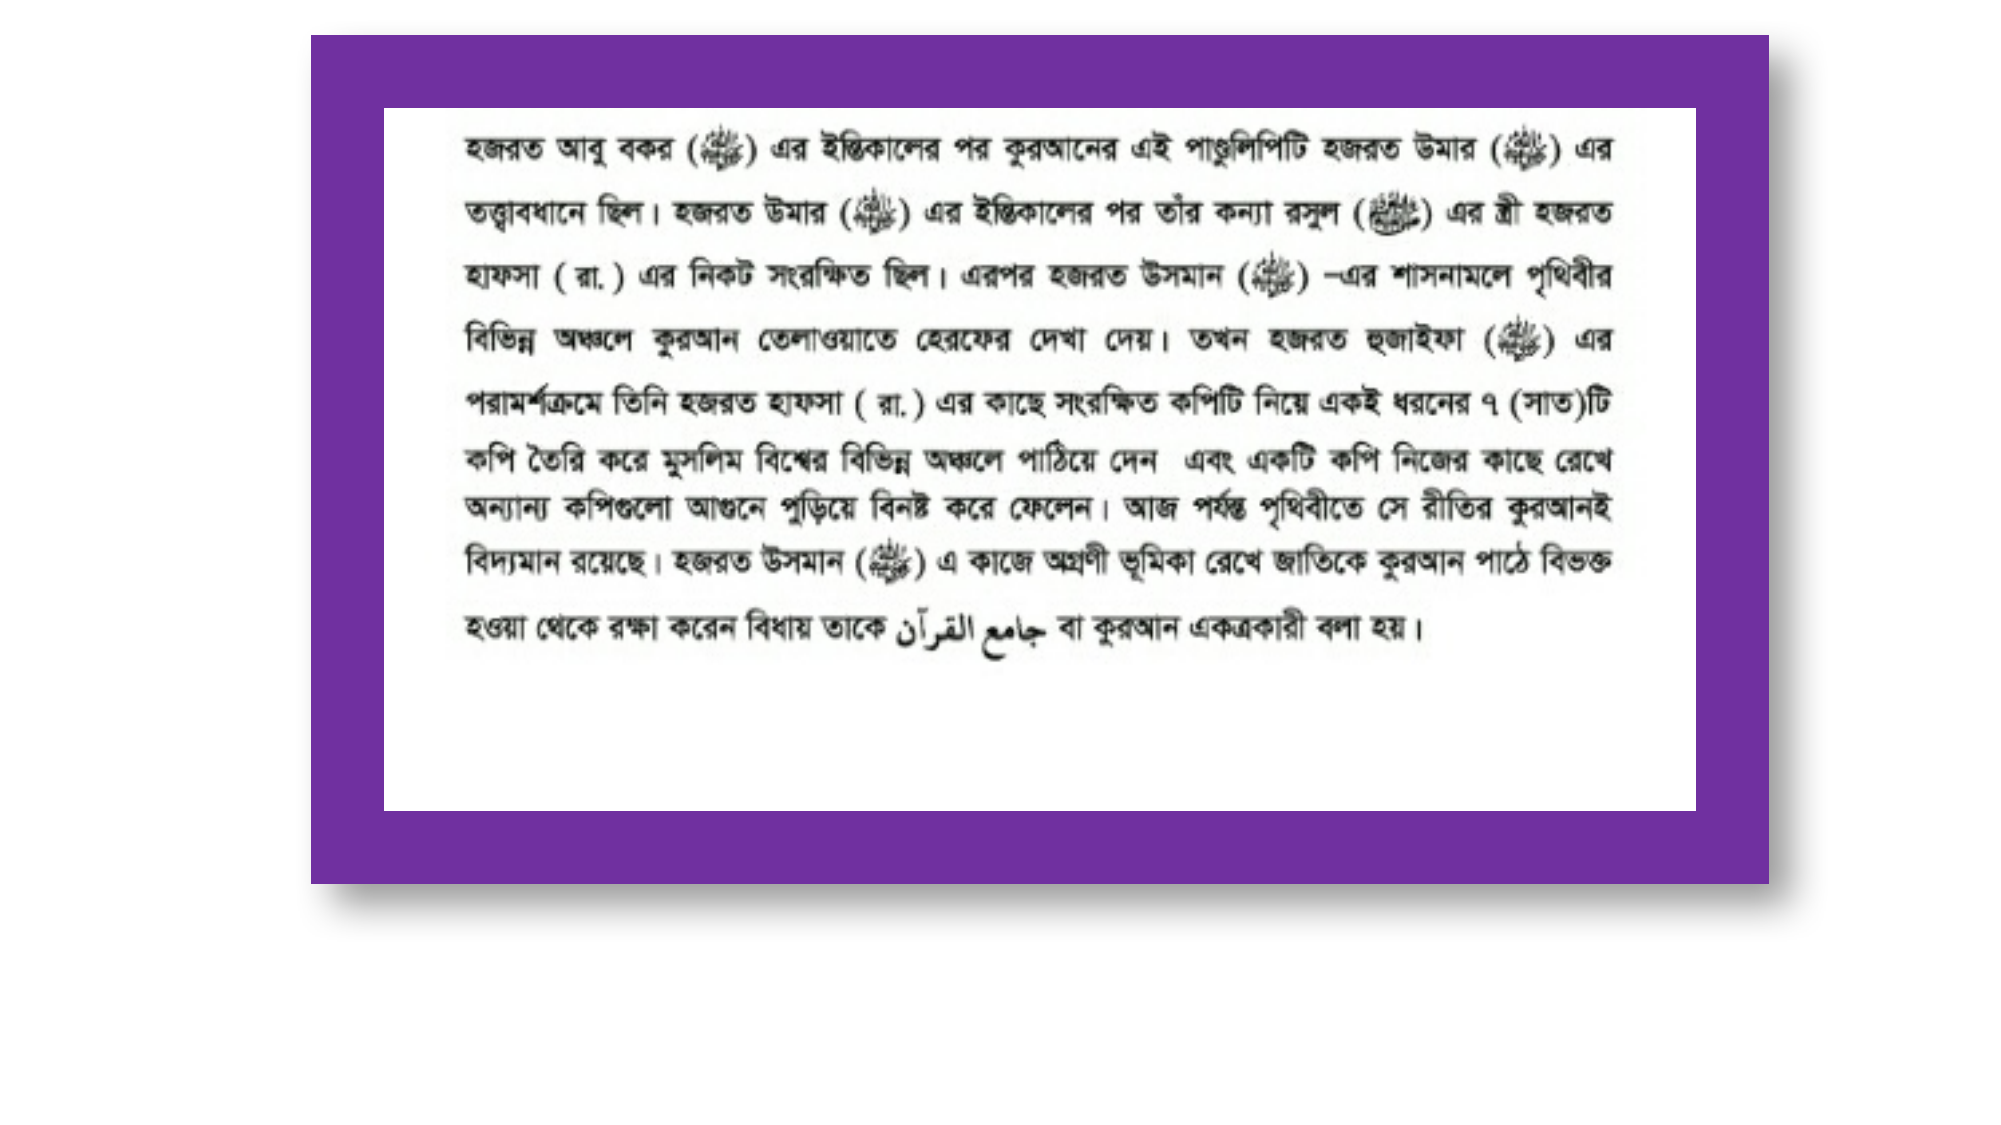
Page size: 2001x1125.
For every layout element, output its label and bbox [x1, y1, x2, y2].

list [383, 108, 1697, 812]
